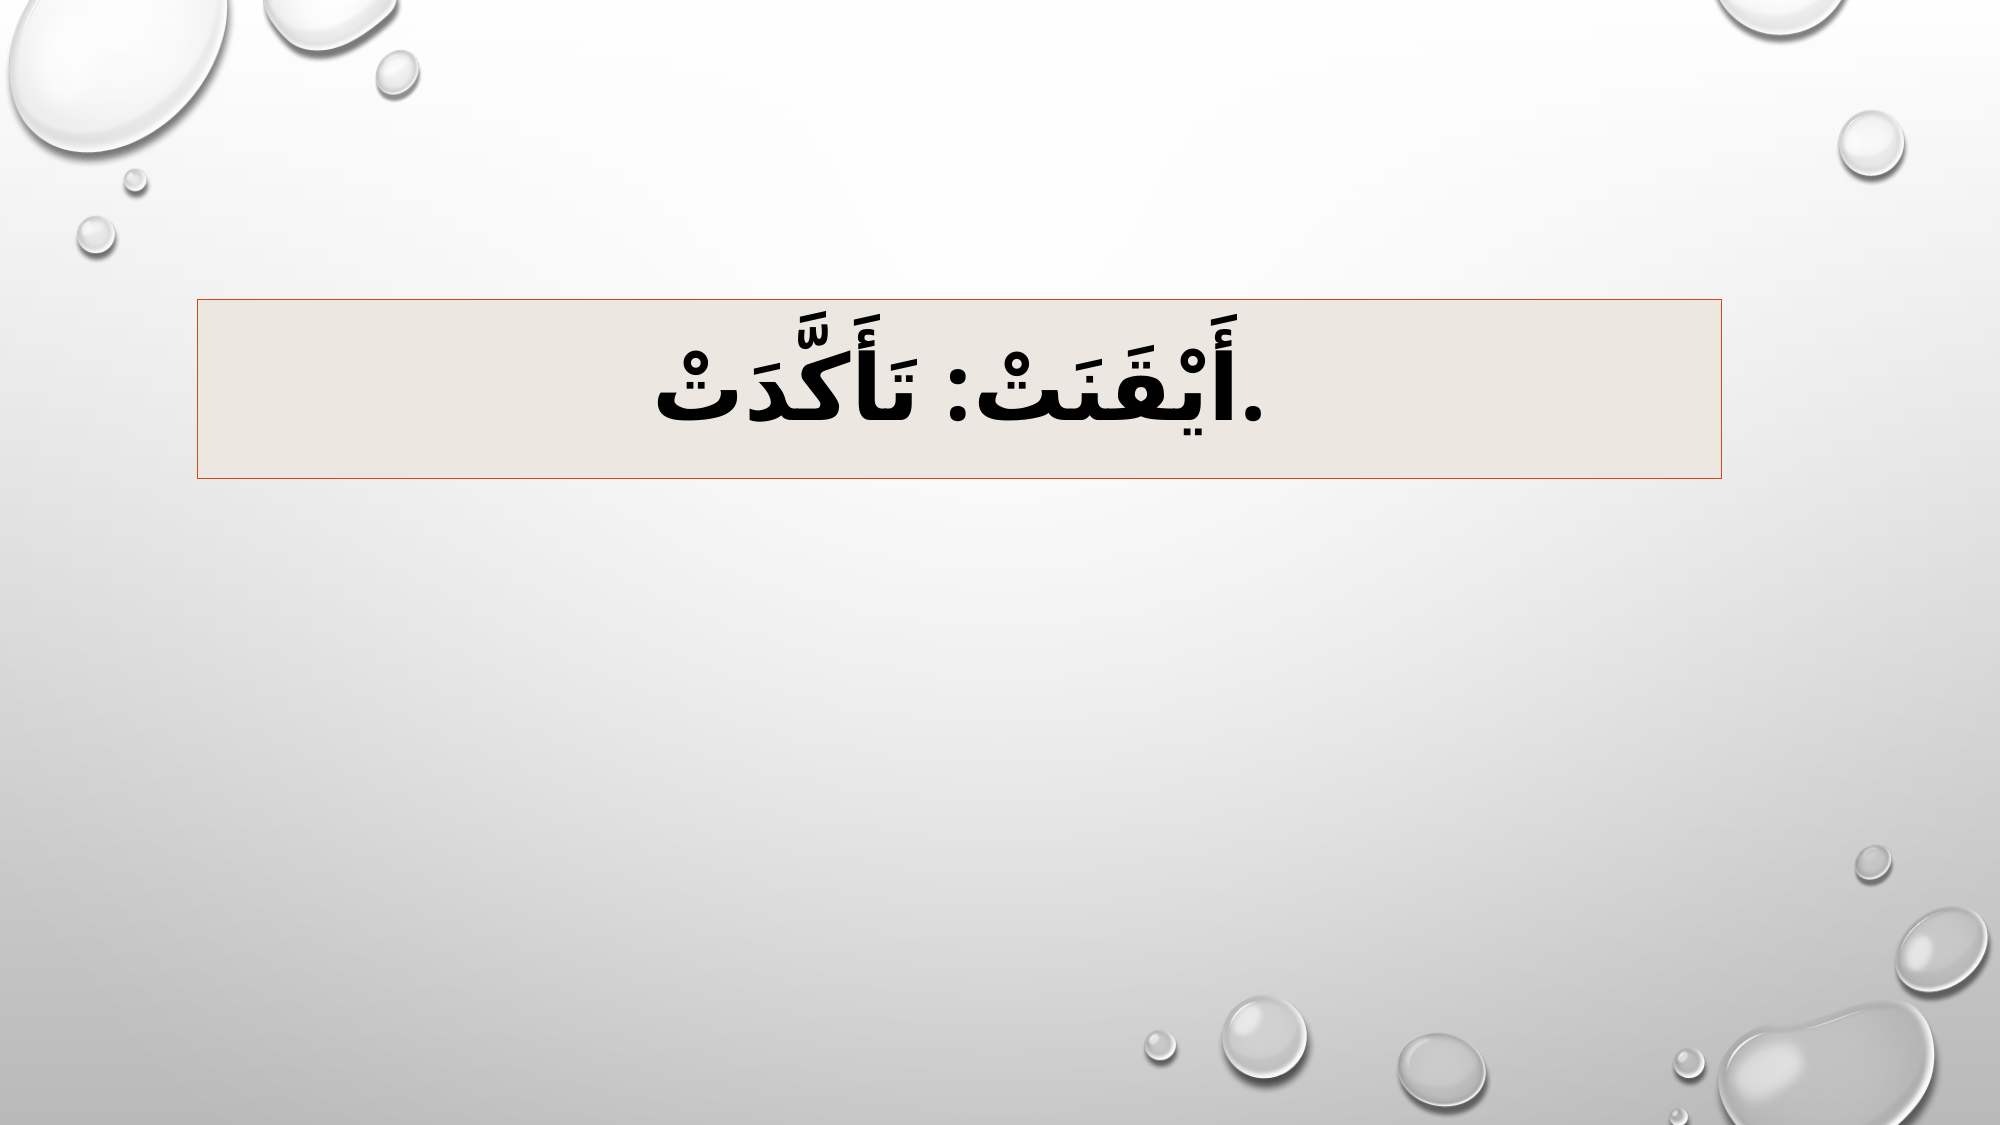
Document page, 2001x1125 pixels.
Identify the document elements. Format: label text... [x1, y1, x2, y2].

picture [0, 0, 2000, 1125]
list أَيْقَنَتْ: تَأَكَّدَتْ. [197, 299, 1722, 479]
